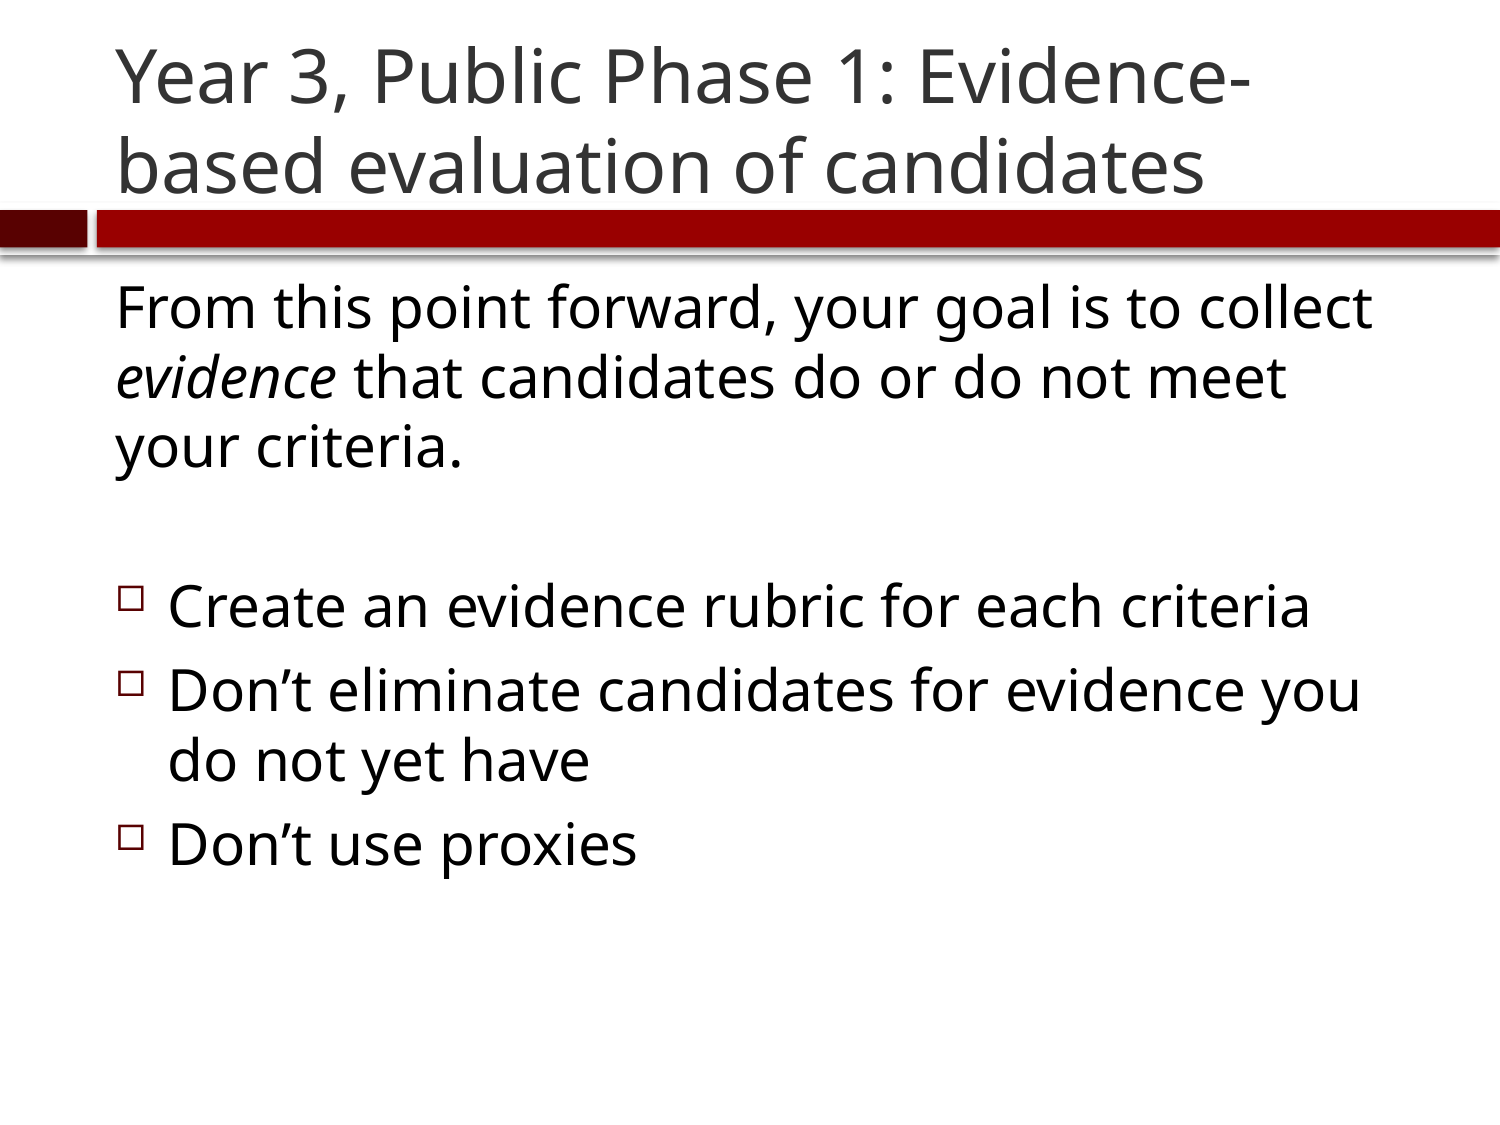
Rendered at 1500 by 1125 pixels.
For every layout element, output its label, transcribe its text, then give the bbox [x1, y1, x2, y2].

list From this point forward, your goal is to collect evidence that candidates do or do not meet your criteria. Create an evidence rubric for each criteria Don’t eliminate candidates for evidence you do not yet have Don’t use proxies [100, 262, 1438, 1000]
title Year 3, Public Phase 1: Evidence-based evaluation of candidates [100, 37, 1438, 200]
